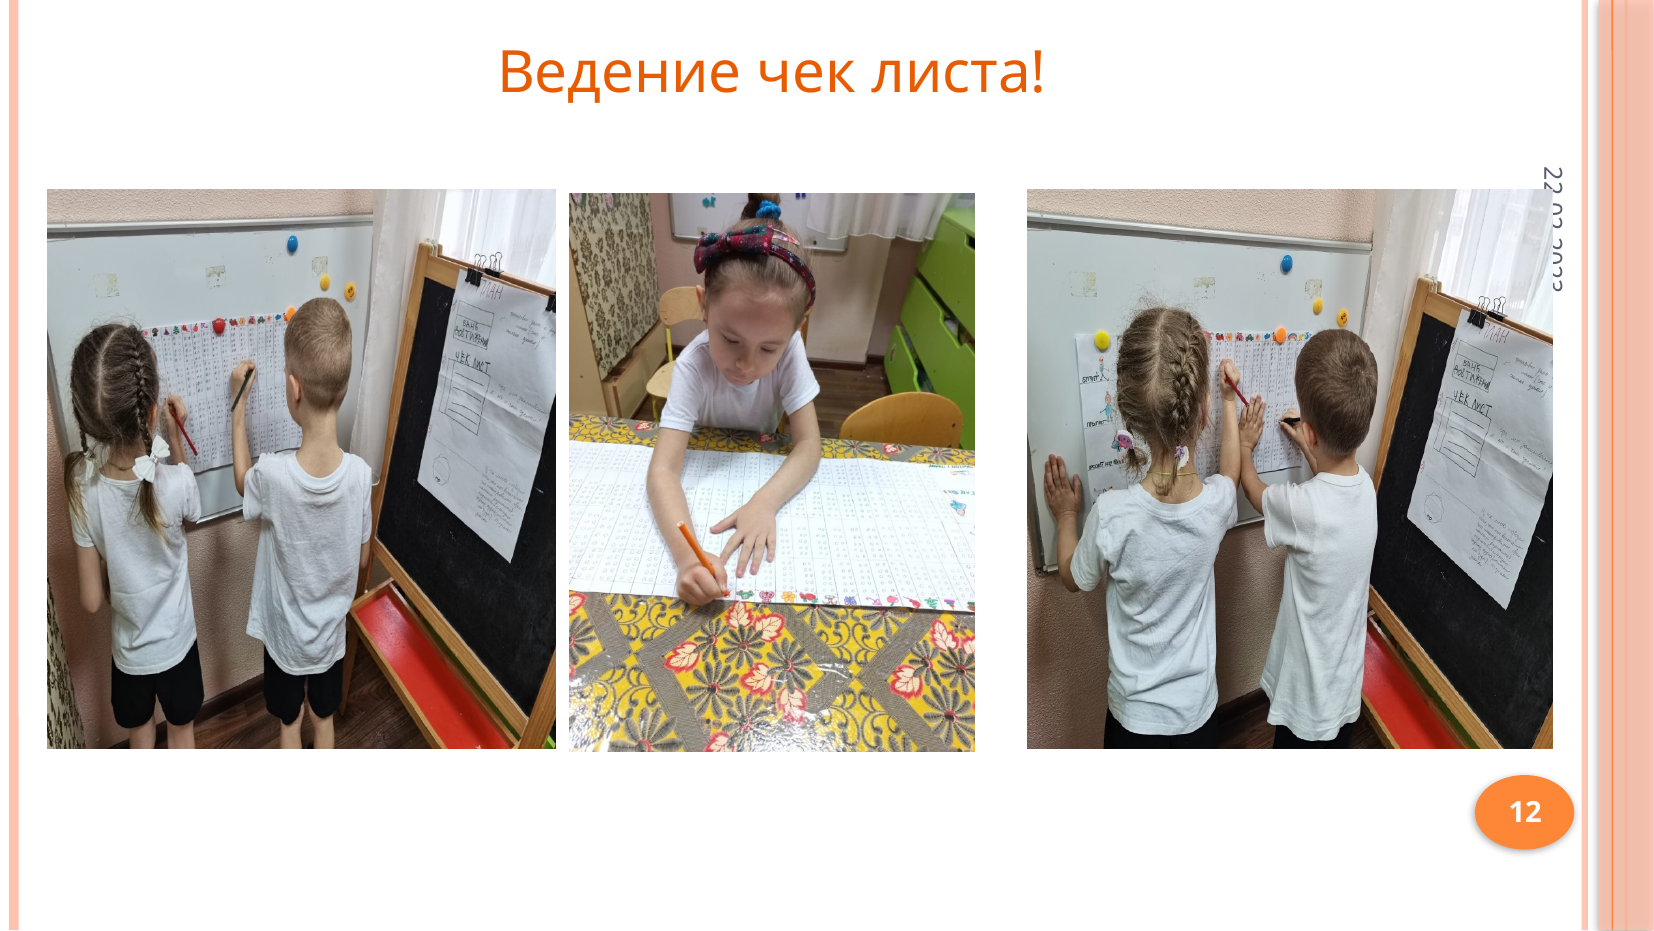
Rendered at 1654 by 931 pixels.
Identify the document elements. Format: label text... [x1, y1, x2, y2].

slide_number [1519, 36, 1590, 310]
picture [1027, 189, 1554, 749]
picture [46, 189, 556, 750]
picture [568, 192, 975, 753]
text_box Ведение чек листа! [482, 27, 1062, 112]
slide_number 12 [1470, 777, 1581, 849]
